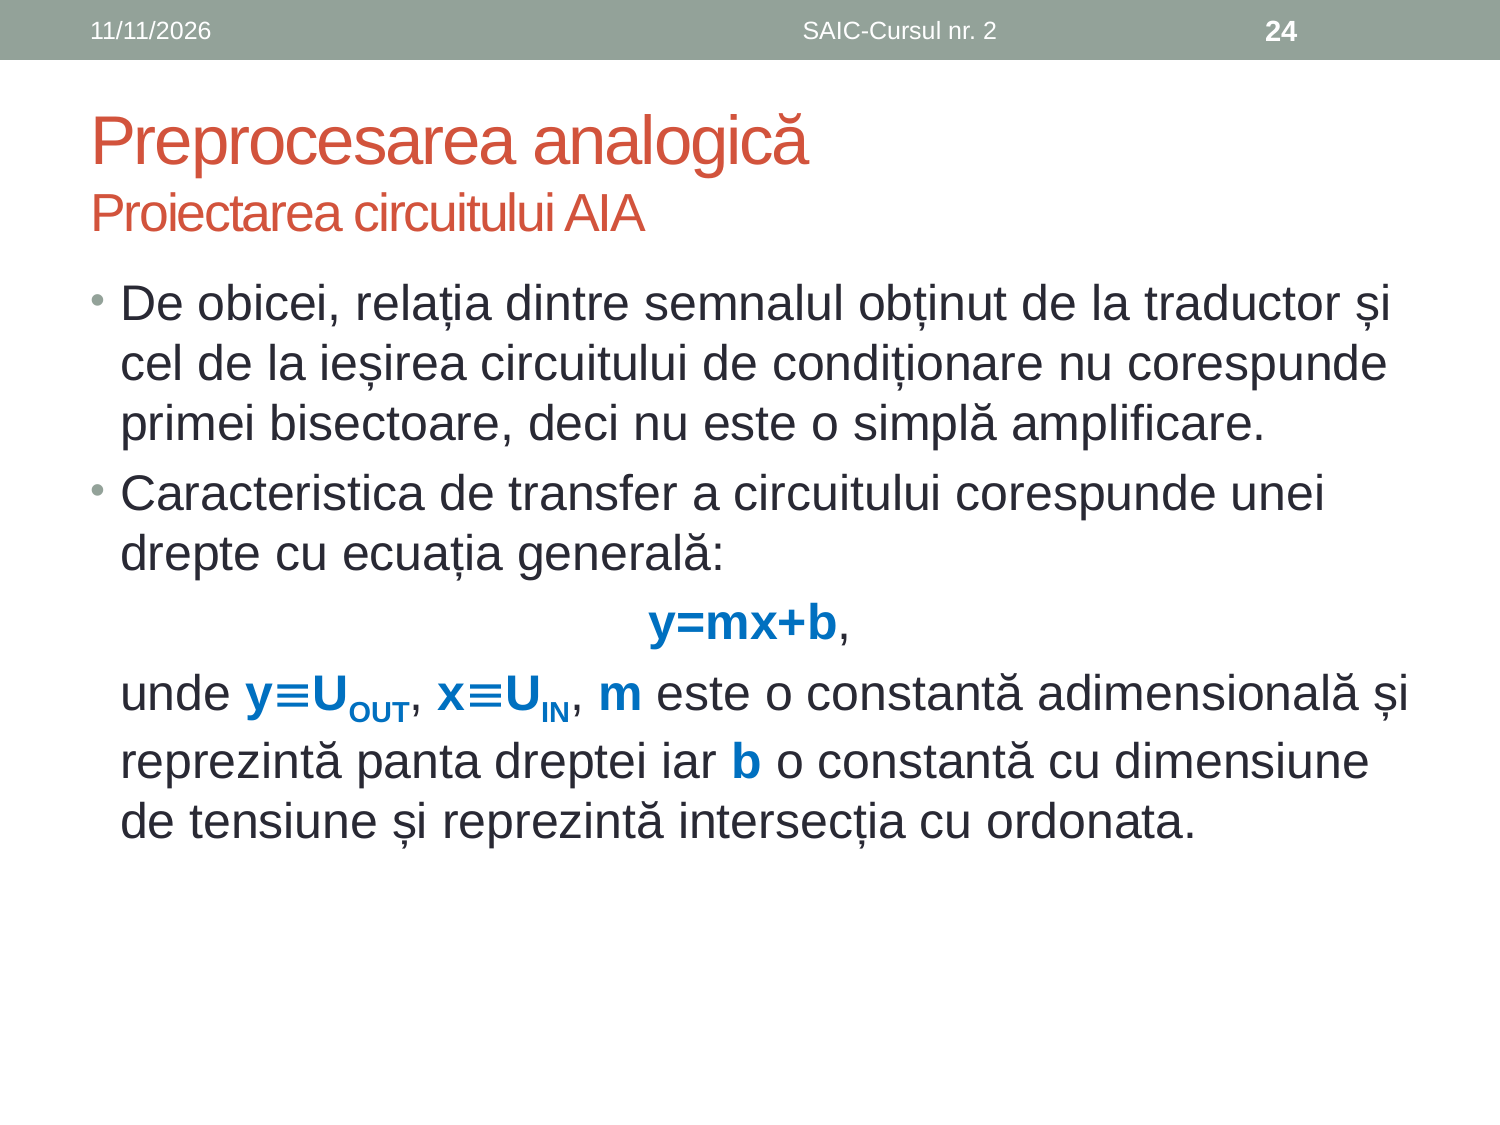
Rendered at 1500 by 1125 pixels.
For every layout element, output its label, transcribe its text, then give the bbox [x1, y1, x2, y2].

title Preprocesarea analogică Proiectarea circuitului AIA [75, 87, 1425, 250]
list De obicei, relația dintre semnalul obținut de la traductor și cel de la ieșirea circuitului de condiționare nu corespunde primei bisectoare, deci nu este o simplă amplificare. Caracteristica de transfer a circuitului corespunde unei drepte cu ecuația generală: y=mx+b, unde yUOUT, xUIN, m este o constantă adimensională și reprezintă panta dreptei iar b o constantă cu dimensiune de tensiune și reprezintă intersecția cu ordonata. [75, 262, 1425, 1063]
slide_number 24 [1250, 3, 1425, 57]
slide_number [75, 3, 550, 57]
footer SAIC-Cursul nr. 2 [562, 3, 1238, 57]
